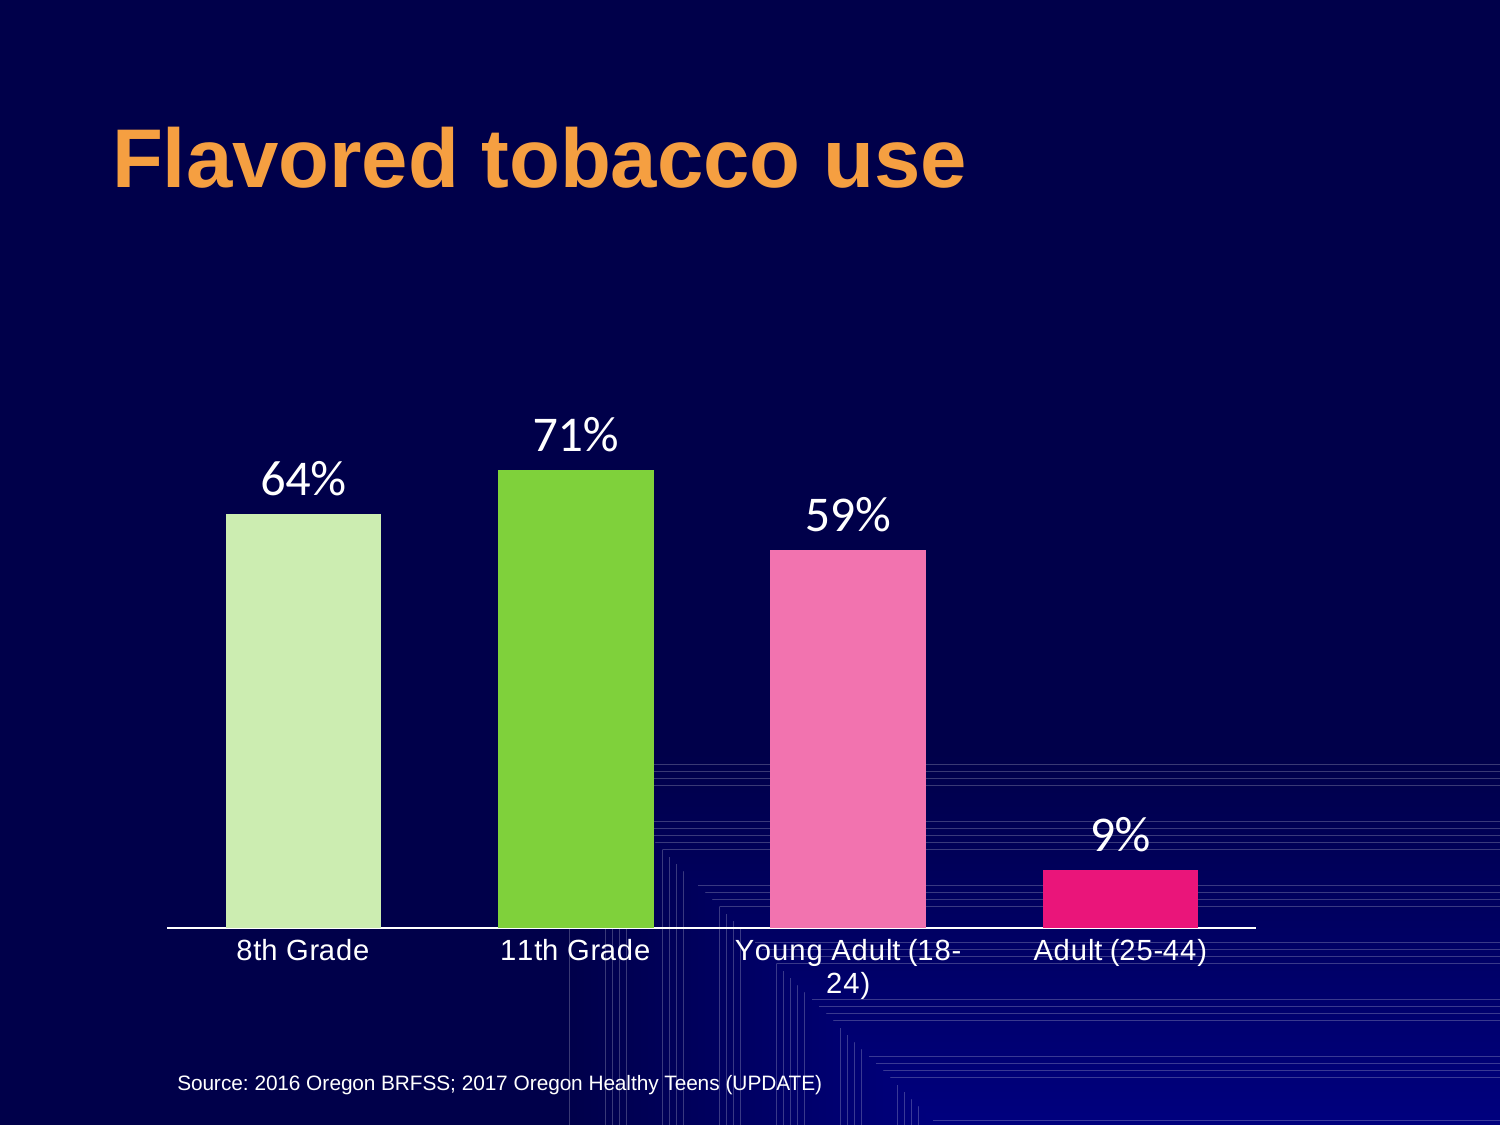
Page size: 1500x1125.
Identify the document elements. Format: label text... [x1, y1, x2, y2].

text_box Source: 2016 Oregon BRFSS; 2017 Oregon Healthy Teens (UPDATE) [162, 1062, 870, 1103]
chart [131, 271, 1293, 1030]
title Flavored tobacco use [97, 60, 1373, 249]
